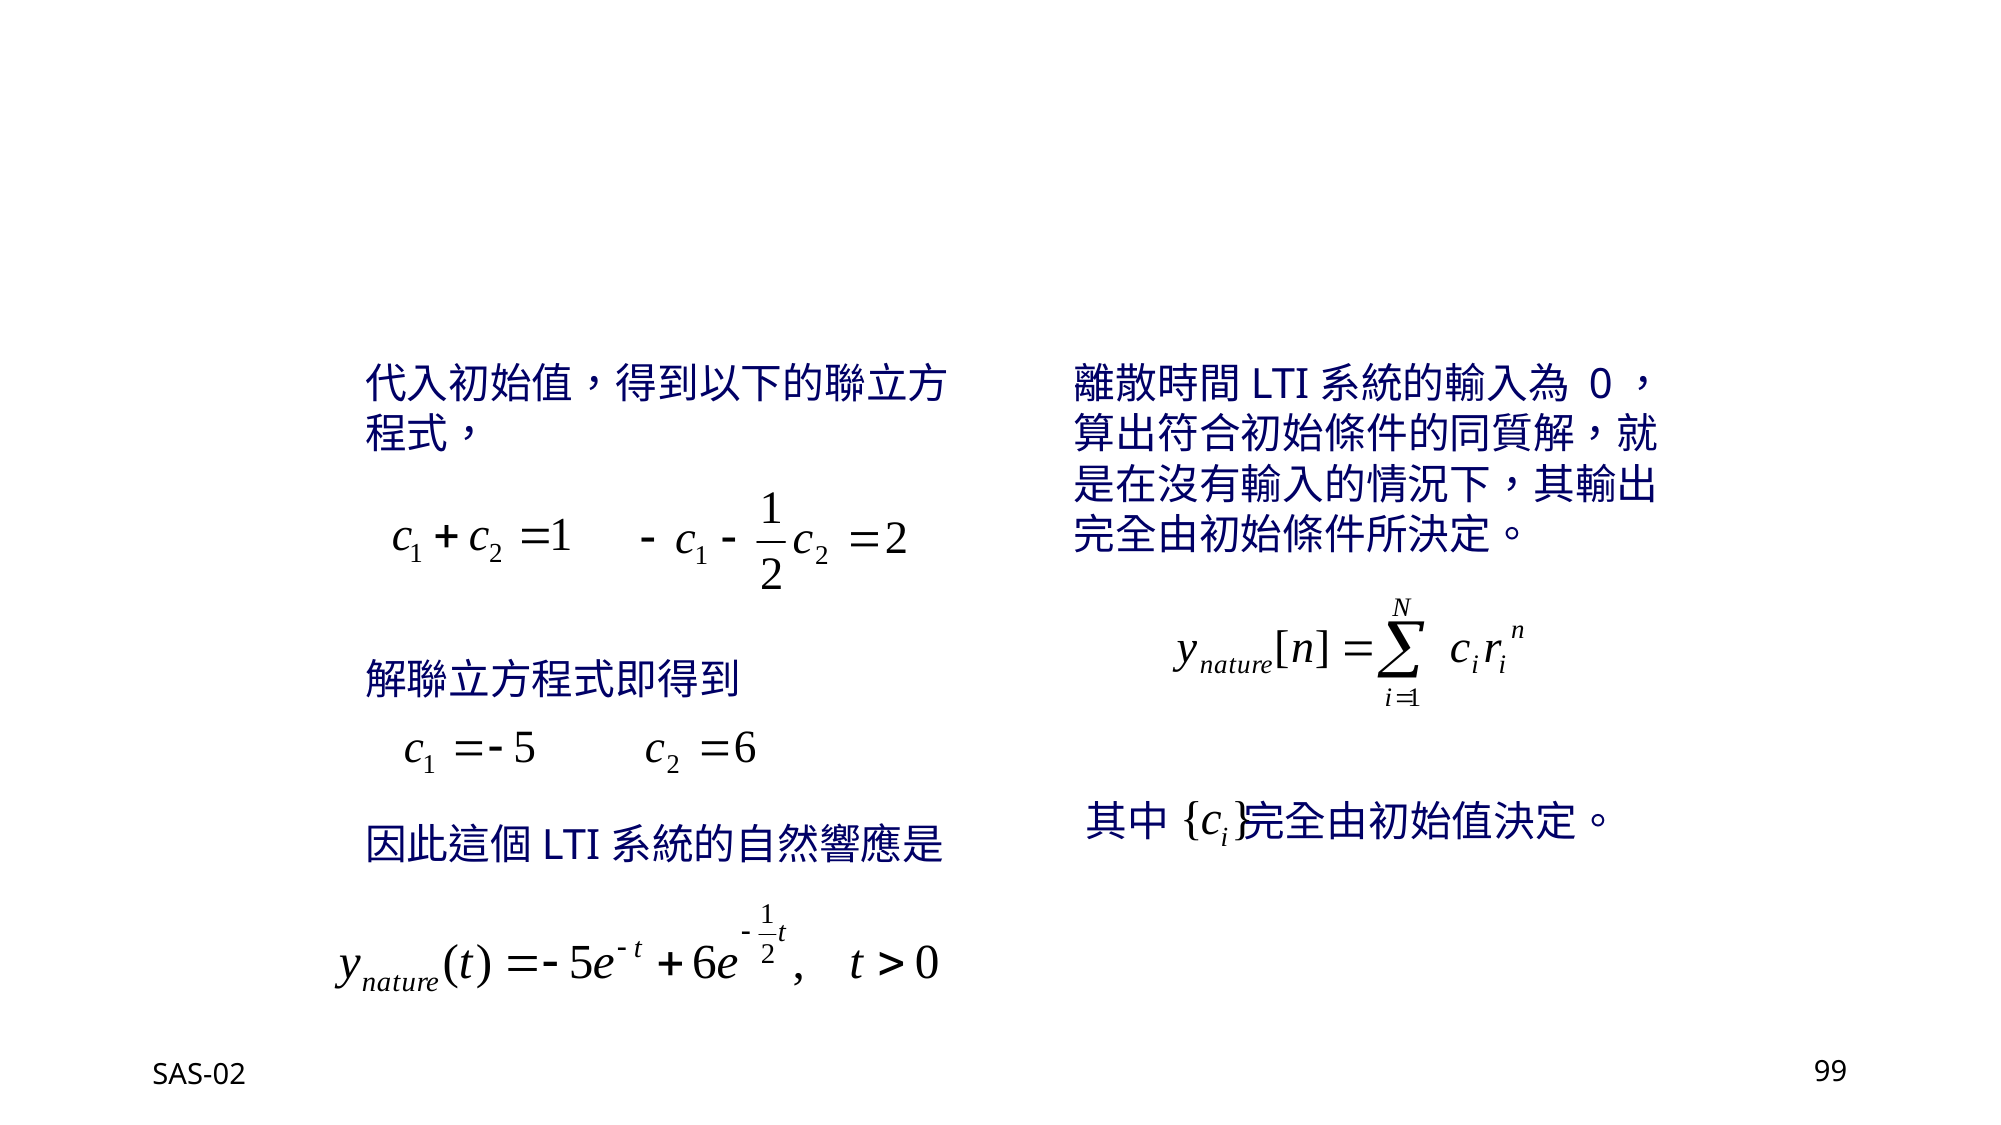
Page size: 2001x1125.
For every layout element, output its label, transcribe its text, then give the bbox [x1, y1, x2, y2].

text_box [385, 503, 575, 571]
text_box 解聯立方程式即得到 [350, 645, 1024, 711]
slide_number SAS-02 [137, 1042, 588, 1103]
text_box 離散時間LTI系統的輸入為 0，算出符合初始條件的同質解，就是在沒有輸入的情況下，其輸出完全由初始條件所決定。 [1059, 349, 1686, 565]
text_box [397, 716, 764, 782]
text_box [1177, 786, 1260, 859]
text_box 代入初始值，得到以下的聯立方程式， [350, 349, 965, 465]
slide_number 99 [1412, 1042, 1863, 1103]
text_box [1165, 586, 1532, 716]
text_box 其中 完全由初始值決定。 [1070, 786, 1177, 852]
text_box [326, 893, 947, 1004]
text_box 其中 完全由初始值決定。 [1260, 786, 1697, 852]
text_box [633, 479, 918, 600]
text_box 因此這個LTI系統的自然響應是 [350, 810, 1000, 876]
